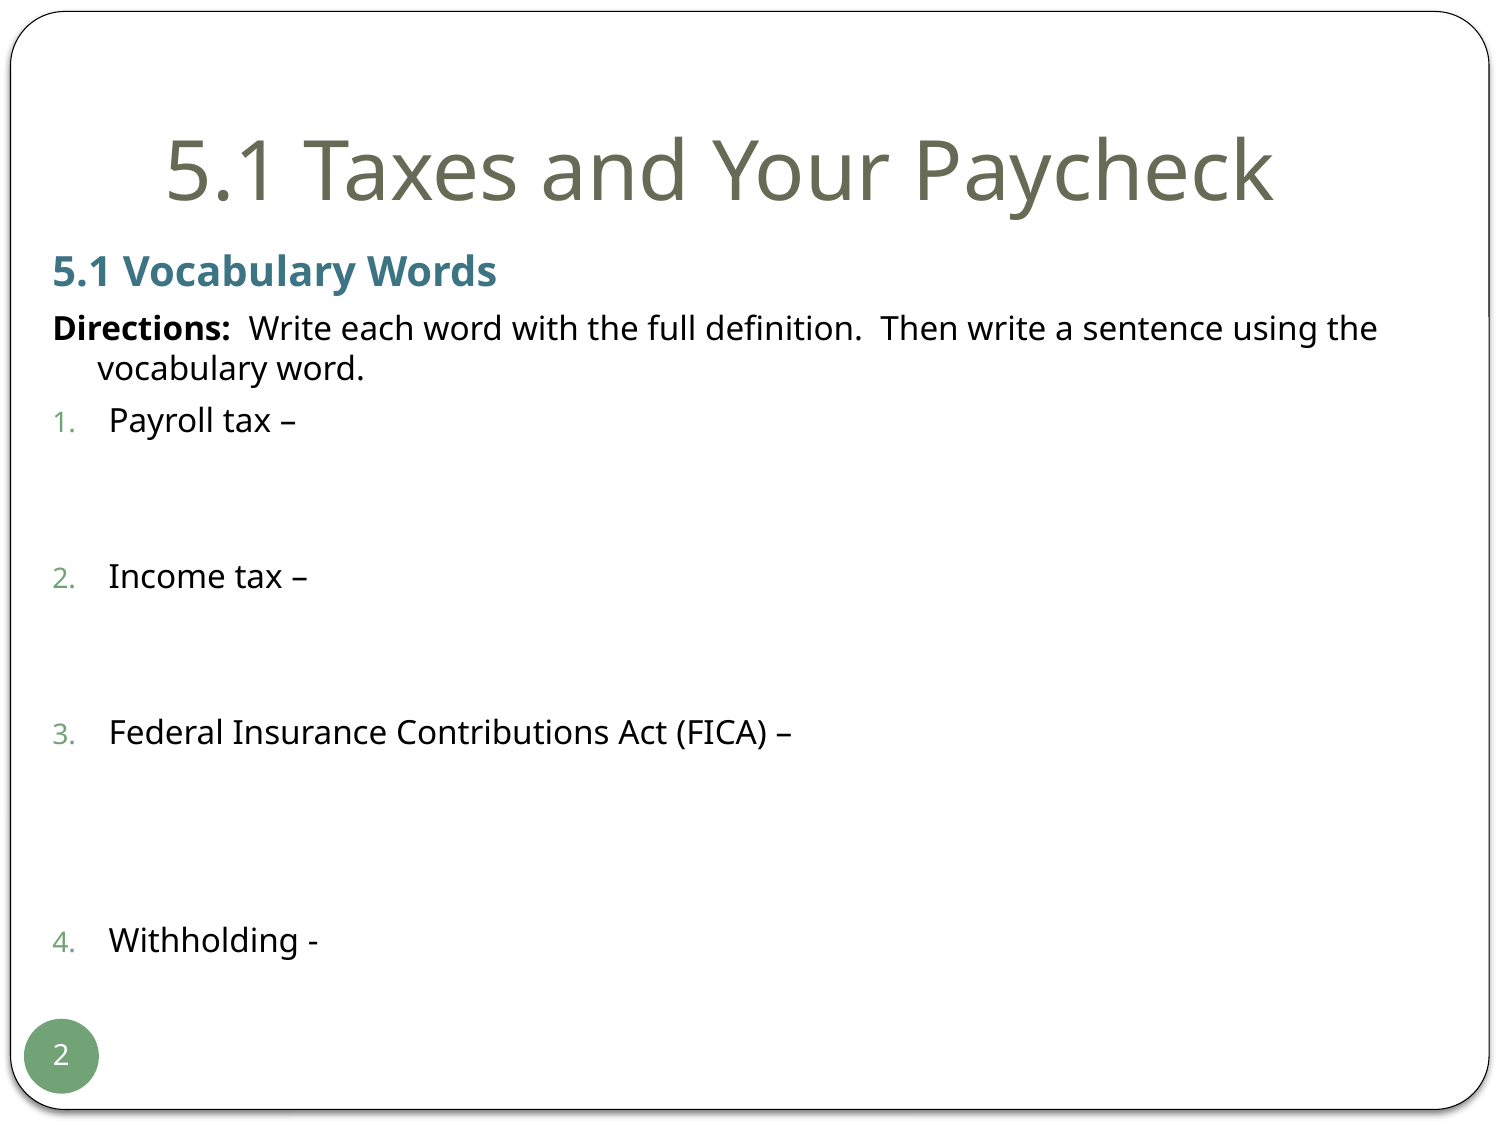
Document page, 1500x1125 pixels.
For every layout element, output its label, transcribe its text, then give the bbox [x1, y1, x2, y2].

list 5.1 Vocabulary Words Directions: Write each word with the full definition. Then write a sentence using the vocabulary word. Payroll tax – Income tax – Federal Insurance Contributions Act (FICA) – Withholding - [37, 237, 1463, 1100]
slide_number 2 [23, 1018, 99, 1094]
title 5.1 Taxes and Your Paycheck [150, 45, 1425, 233]
